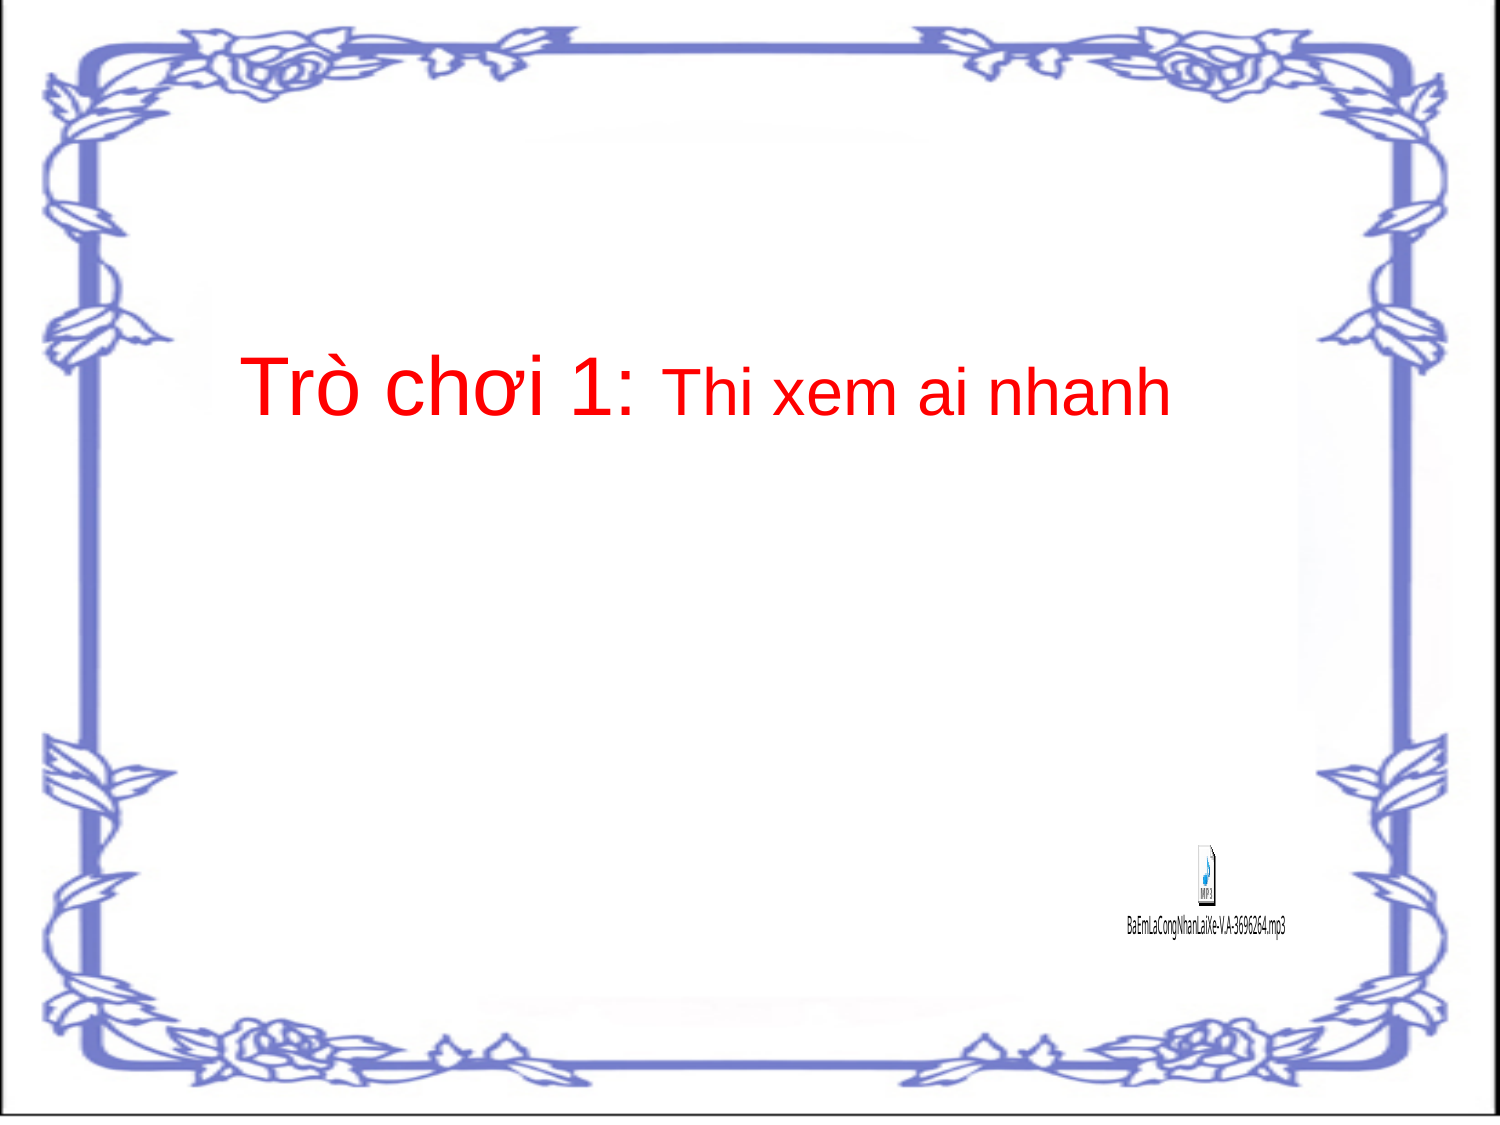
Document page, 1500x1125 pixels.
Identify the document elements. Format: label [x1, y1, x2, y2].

text_box [1112, 837, 1301, 951]
picture [0, 0, 1500, 1125]
